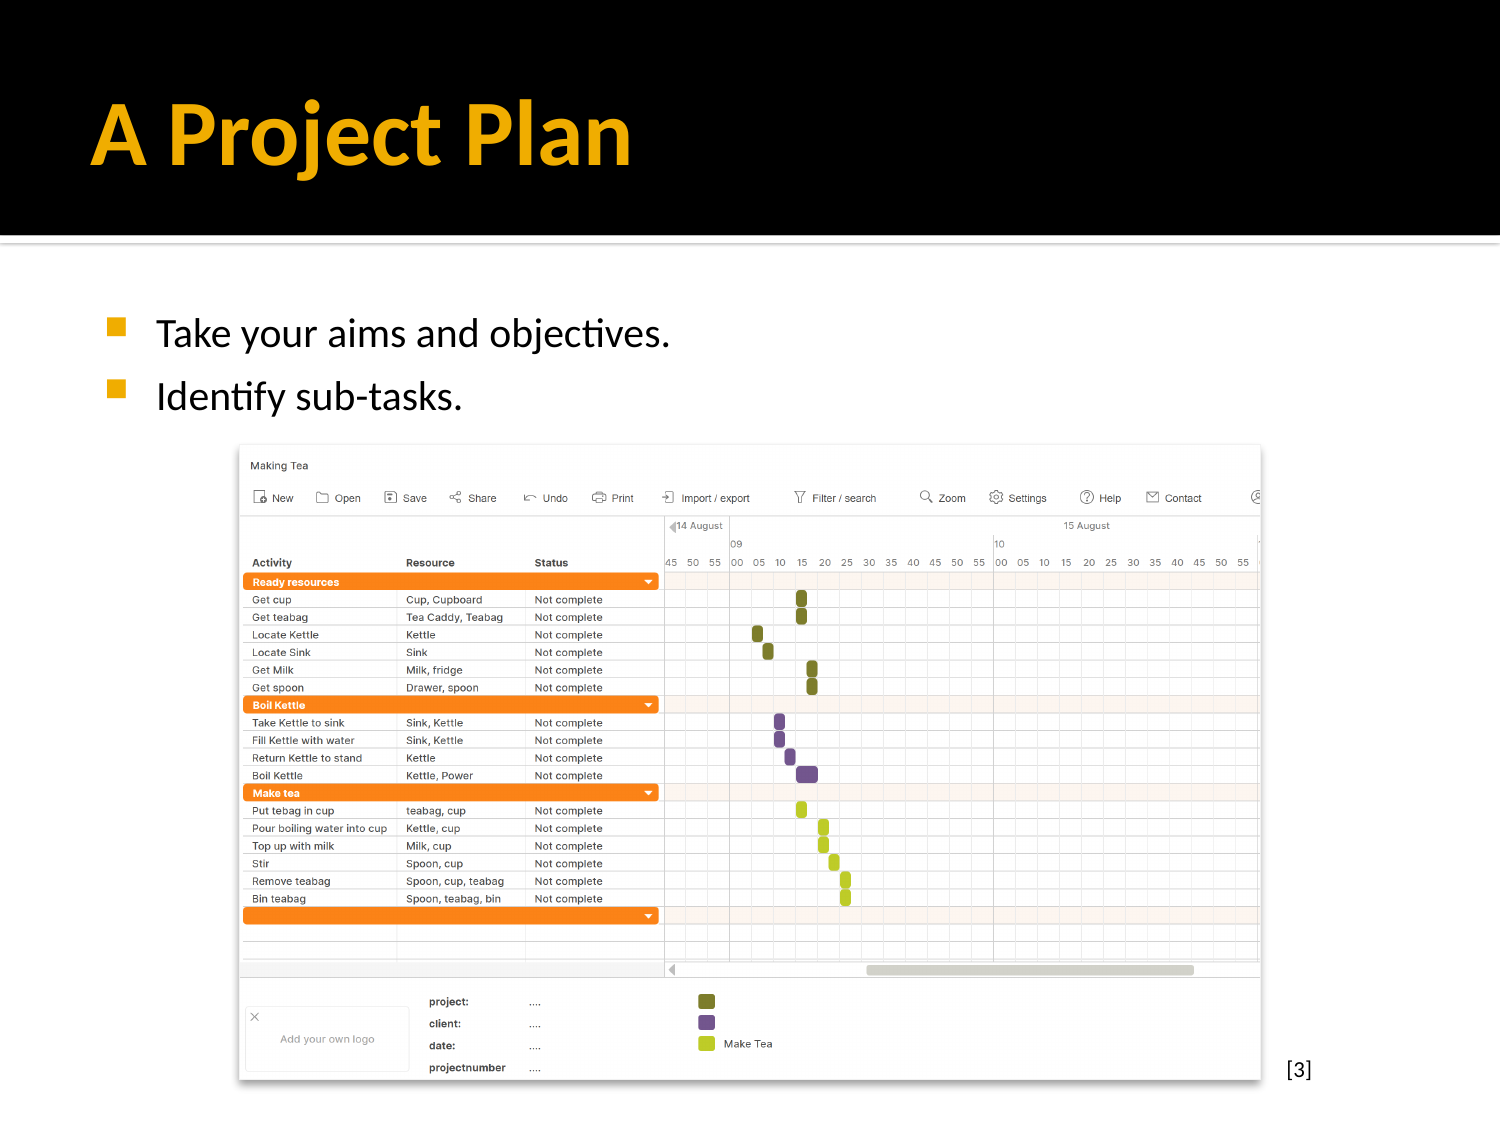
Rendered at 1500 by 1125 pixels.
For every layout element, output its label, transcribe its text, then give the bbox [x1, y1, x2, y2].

list Take your aims and objectives. Identify sub-tasks. [75, 291, 1425, 1059]
text_box [3] [1271, 1046, 1343, 1089]
picture [239, 444, 1261, 1080]
title A Project Plan [75, 25, 1425, 231]
